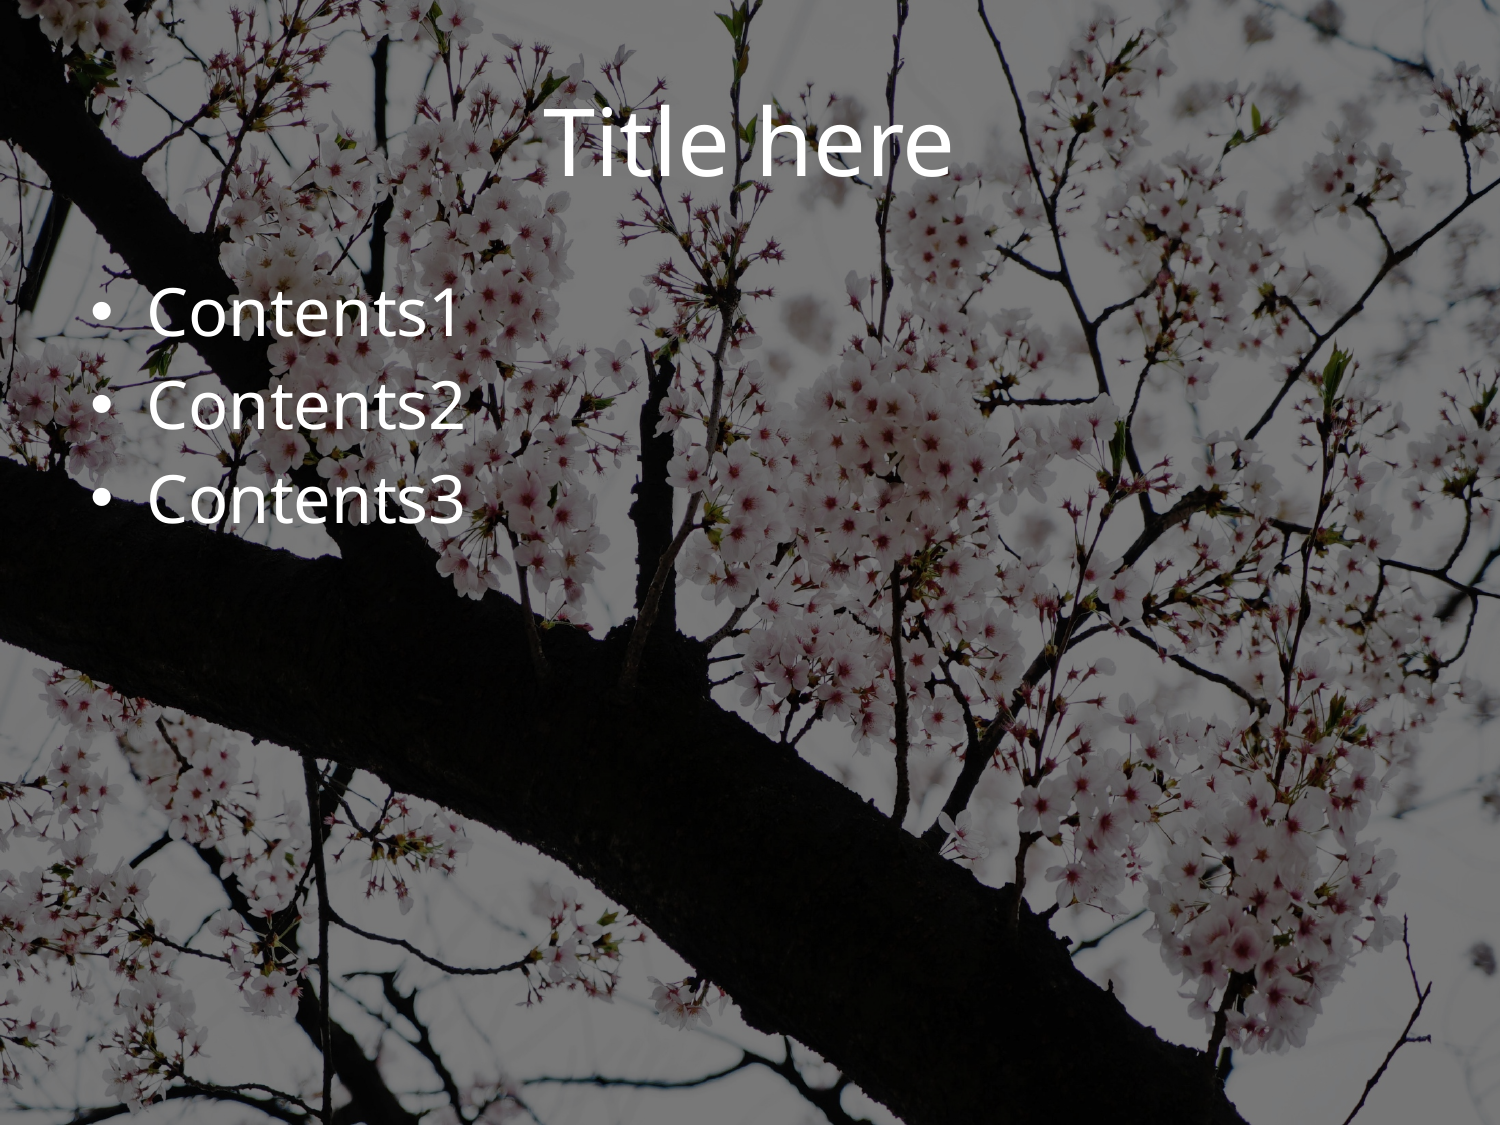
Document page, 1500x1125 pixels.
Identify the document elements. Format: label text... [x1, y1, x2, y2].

list Contents1 Contents2 Contents3 [75, 262, 1425, 1005]
text_box [0, 0, 1500, 1125]
title Title here [75, 45, 1425, 233]
